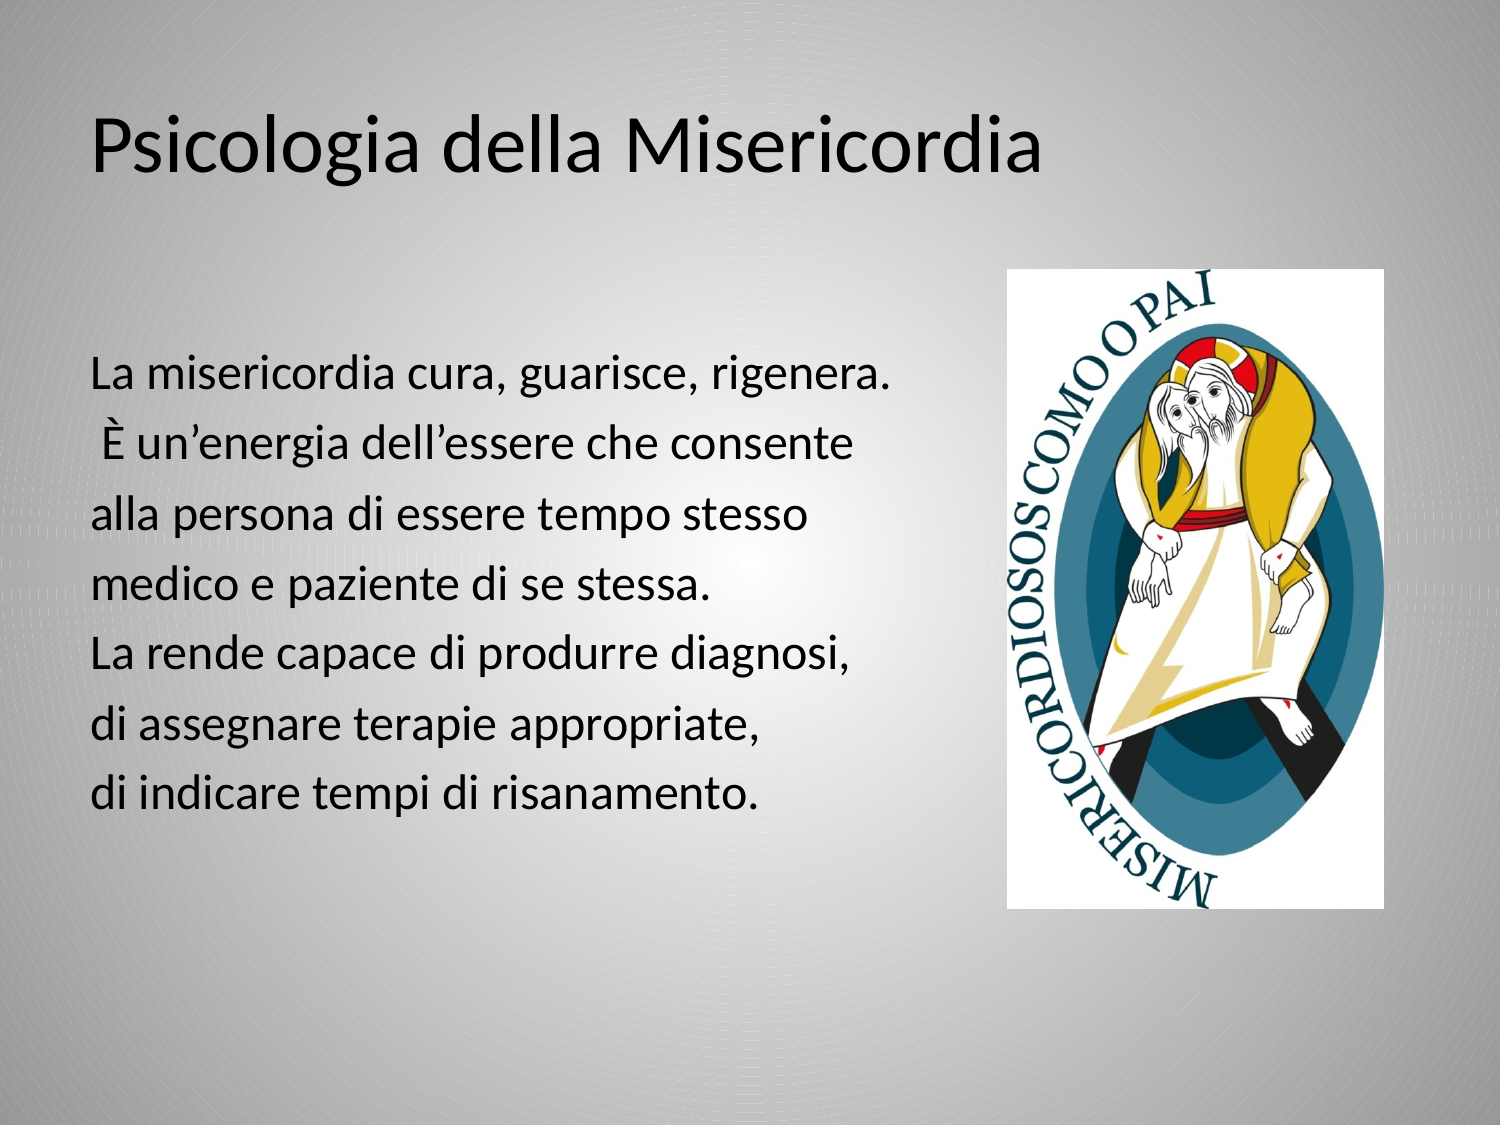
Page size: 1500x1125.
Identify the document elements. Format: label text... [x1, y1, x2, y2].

picture [1007, 269, 1384, 910]
list La misericordia cura, guarisce, rigenera. È un’energia dell’essere che consente alla persona di essere tempo stesso medico e paziente di se stessa. La rende capace di produrre diagnosi, di assegnare terapie appropriate, di indicare tempi di risanamento. [75, 262, 1425, 1005]
title Psicologia della Misericordia [75, 45, 1425, 233]
